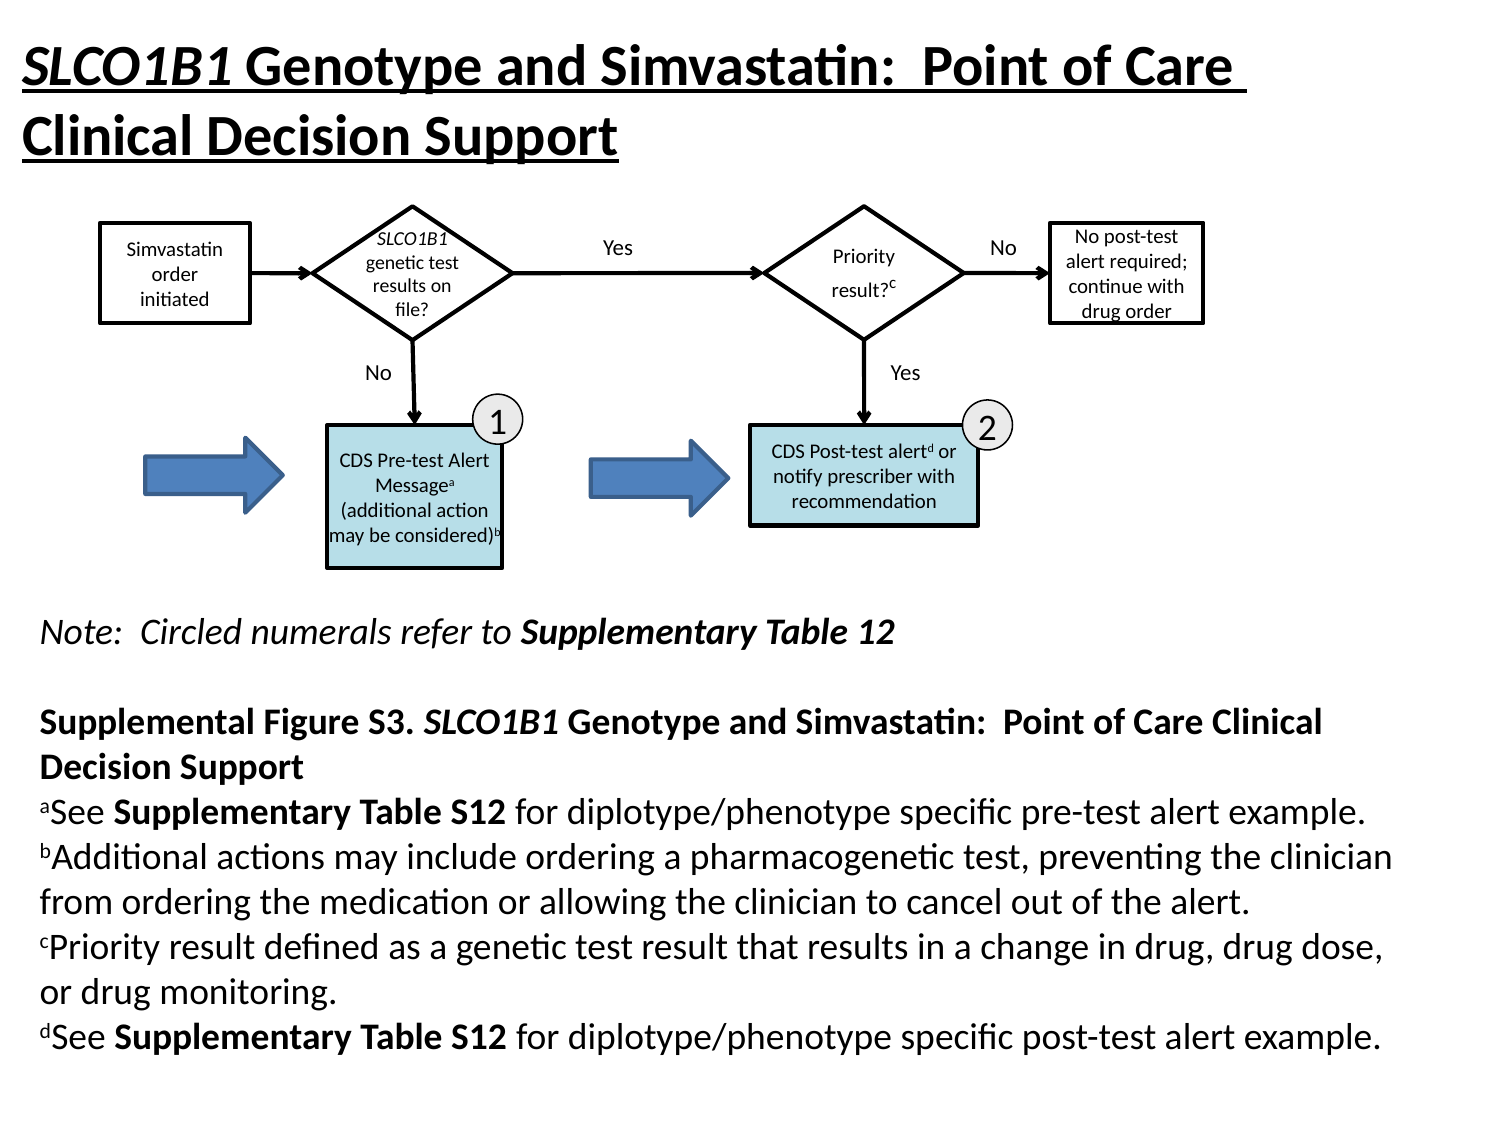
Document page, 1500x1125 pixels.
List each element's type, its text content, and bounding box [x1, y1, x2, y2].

text_box SLCO1B1 Genotype and Simvastatin: Point of Care Clinical Decision Support [7, 19, 1263, 175]
text_box Note: Circled numerals refer to Supplementary Table 12 Supplemental Figure S3. SLCO1B1 Genotype and Simvastatin: Point of Care Clinical Decision Support aSee Supplementary Table S12 for diplotype/phenotype specific pre-test alert example. bAdditional actions may include ordering a pharmacogenetic test, preventing the clinician from ordering the medication or allowing the clinician to cancel out of the alert. cPriority result defined as a genetic test result that results in a change in drug, drug dose, or drug monitoring. dSee Supplementary Table S12 for diplotype/phenotype specific post-test alert example. [24, 599, 1432, 1110]
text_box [99, 206, 1204, 569]
